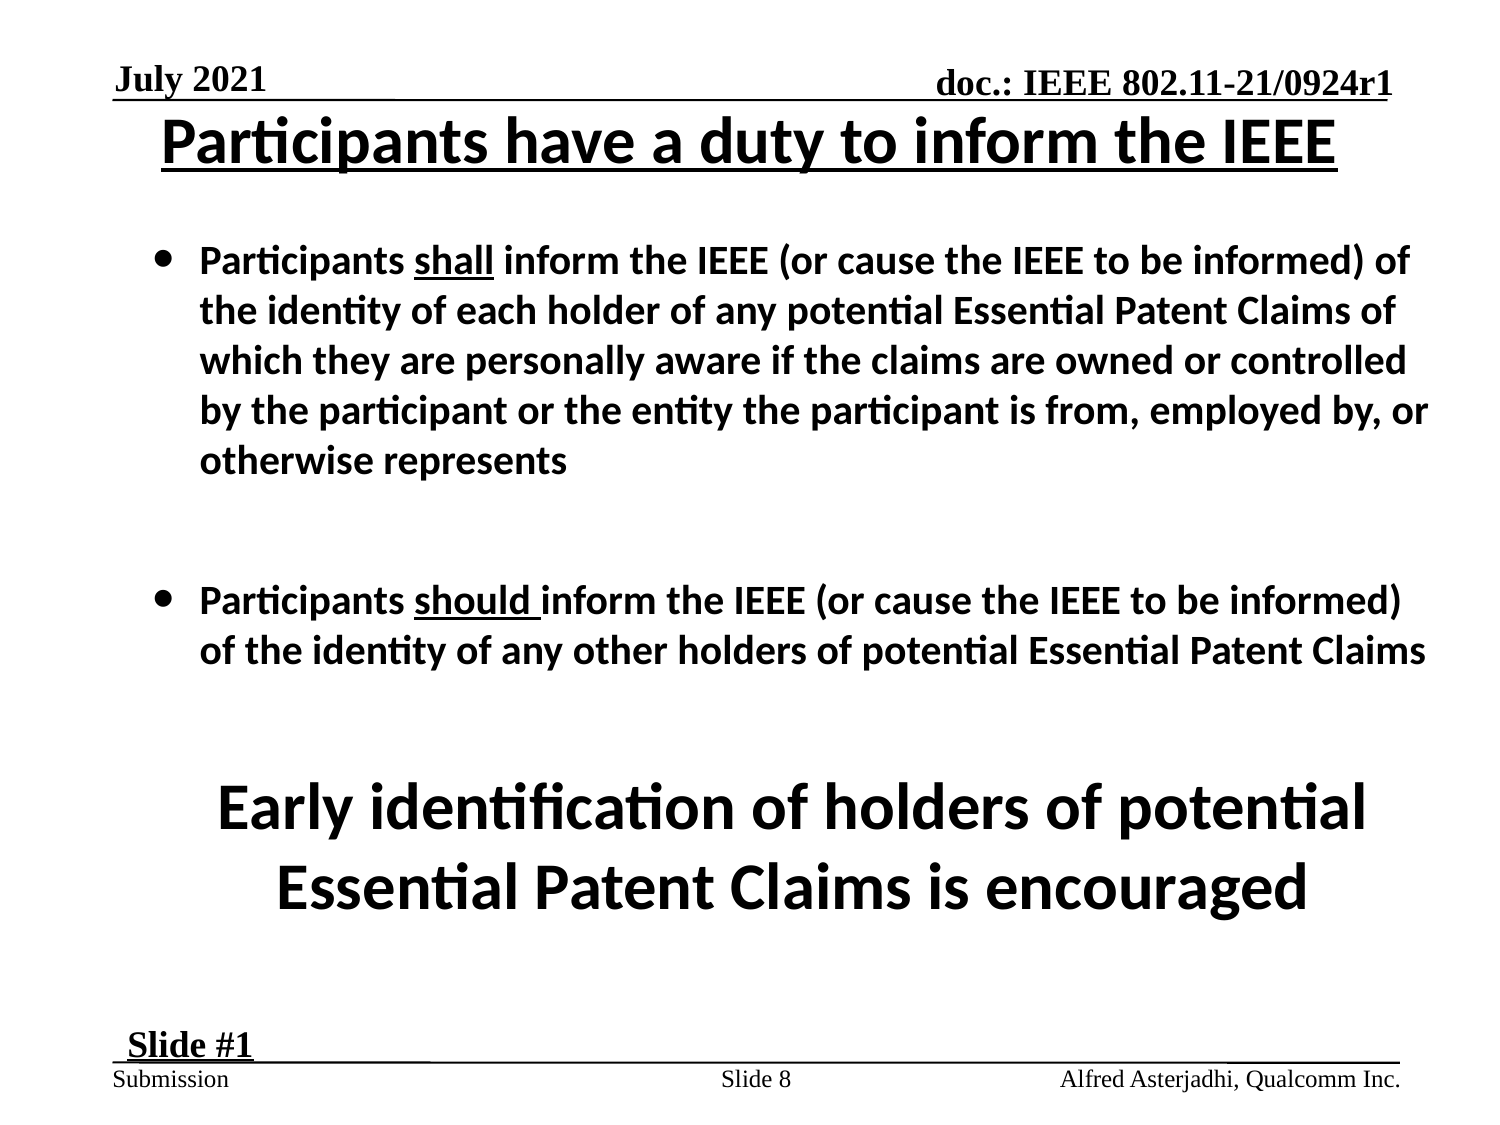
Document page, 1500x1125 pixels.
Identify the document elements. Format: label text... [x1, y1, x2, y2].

footer Alfred Asterjadhi, Qualcomm Inc. [878, 1061, 1402, 1093]
list Participants shall inform the IEEE (or cause the IEEE to be informed) of the identity of each holder of any potential Essential Patent Claims of which they are personally aware if the claims are owned or controlled by the participant or the entity the participant is from, employed by, or otherwise represents Participants should inform the IEEE (or cause the IEEE to be informed) of the identity of any other holders of potential Essential Patent Claims Early identification of holders of potential Essential Patent Claims is encouraged [62, 224, 1451, 901]
text_box Slide #1 [112, 1012, 269, 1073]
slide_number Slide 8 [712, 1061, 800, 1123]
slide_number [114, 54, 493, 100]
title Participants have a duty to inform the IEEE [112, 112, 1388, 163]
